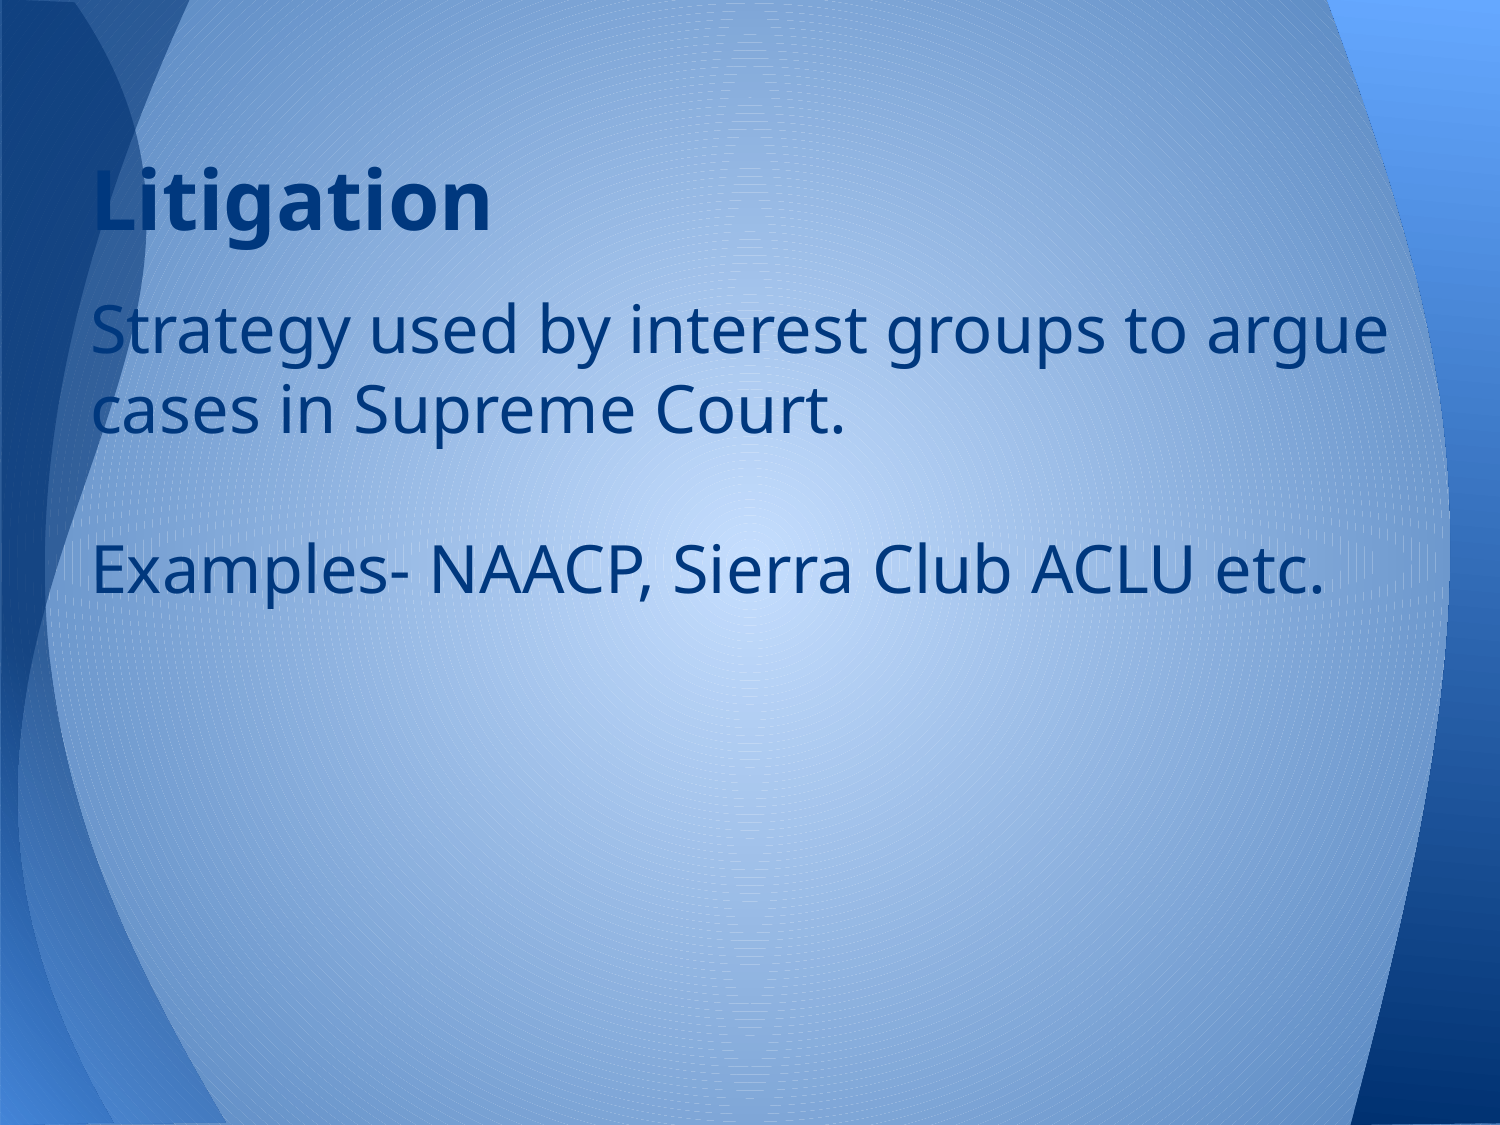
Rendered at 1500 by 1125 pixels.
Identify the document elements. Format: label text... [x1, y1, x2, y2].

list Strategy used by interest groups to argue cases in Supreme Court. Examples- NAACP, Sierra Club ACLU etc. [75, 272, 1425, 1067]
title Litigation [75, 45, 1425, 263]
